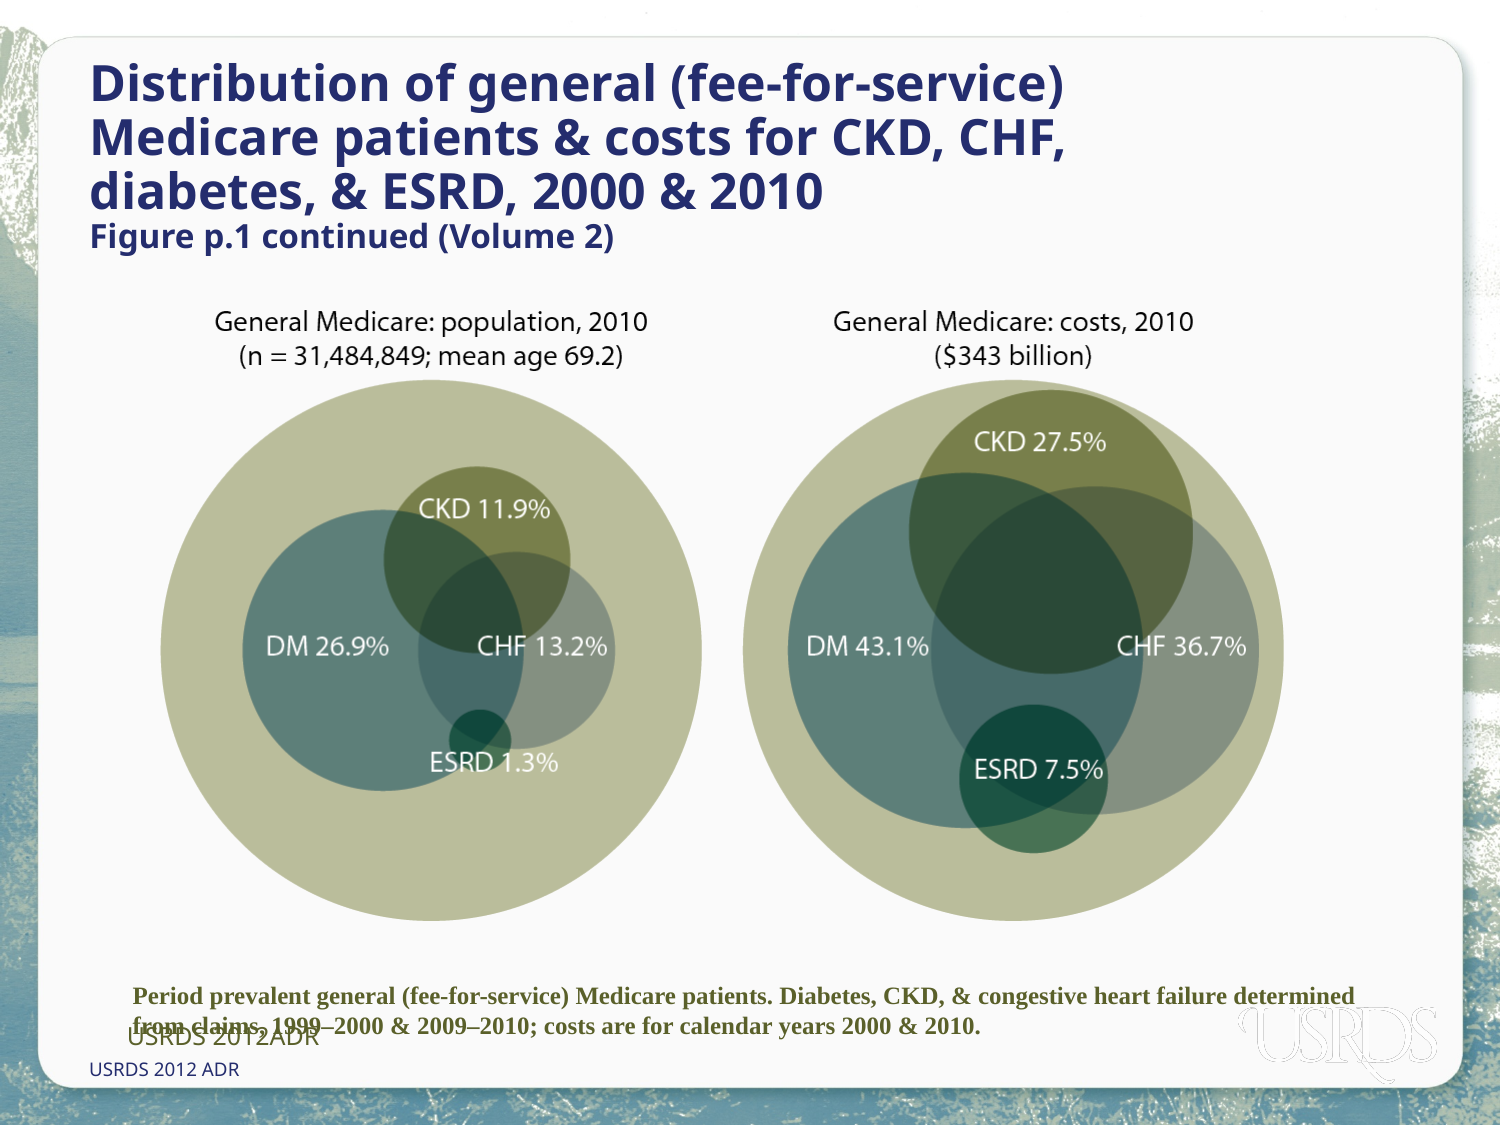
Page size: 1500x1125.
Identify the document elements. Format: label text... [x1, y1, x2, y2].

text_box Period prevalent general (fee-for-service) Medicare patients. Diabetes, CKD, & congestive heart failure determined from claims, 1999–2000 & 2009–2010; costs are for calendar years 2000 & 2010. [132, 975, 1366, 1047]
picture [0, 0, 1500, 1125]
title Distribution of general (fee-for-service) Medicare patients & costs for CKD, CHF, diabetes, & ESRD, 2000 & 2010 Figure p.1 continued (Volume 2) [74, 44, 1426, 264]
